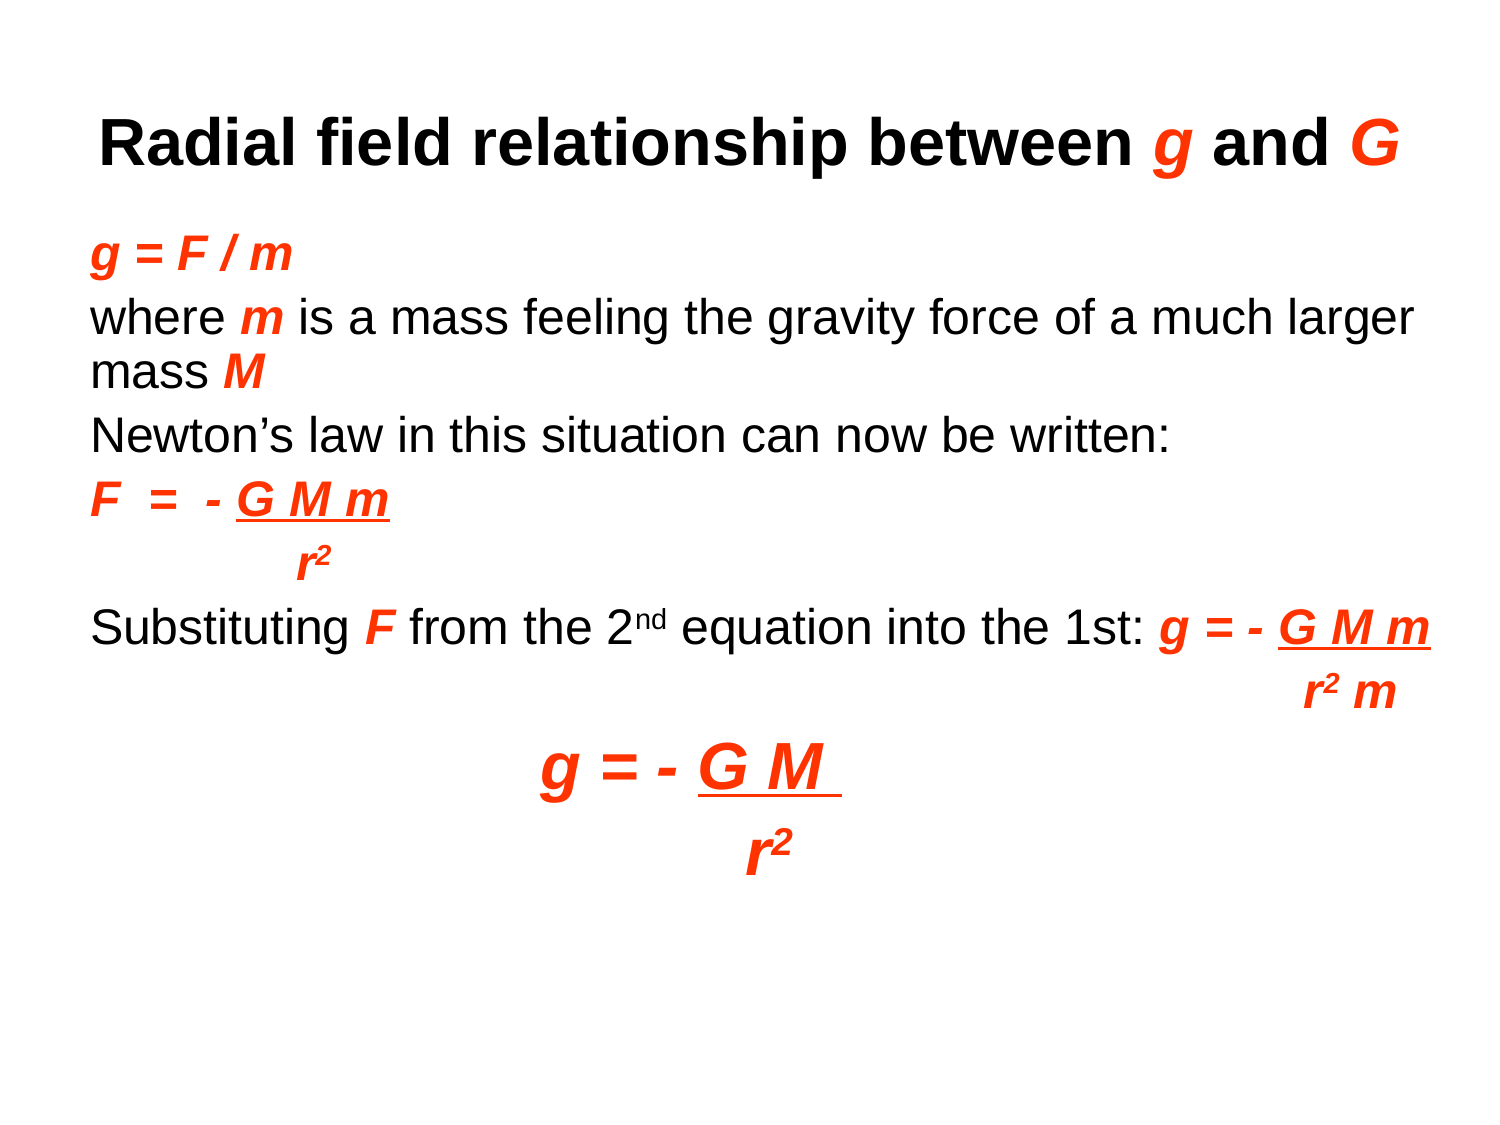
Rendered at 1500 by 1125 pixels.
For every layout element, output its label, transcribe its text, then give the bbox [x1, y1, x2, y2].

title Radial field relationship between g and G [74, 44, 1426, 219]
list g = F / m where m is a mass feeling the gravity force of a much larger mass M Newton’s law in this situation can now be written: F = - G M m r2 Substituting F from the 2nd equation into the 1st: g = - G M m r2 m g = - G M r2 [74, 219, 1455, 1006]
